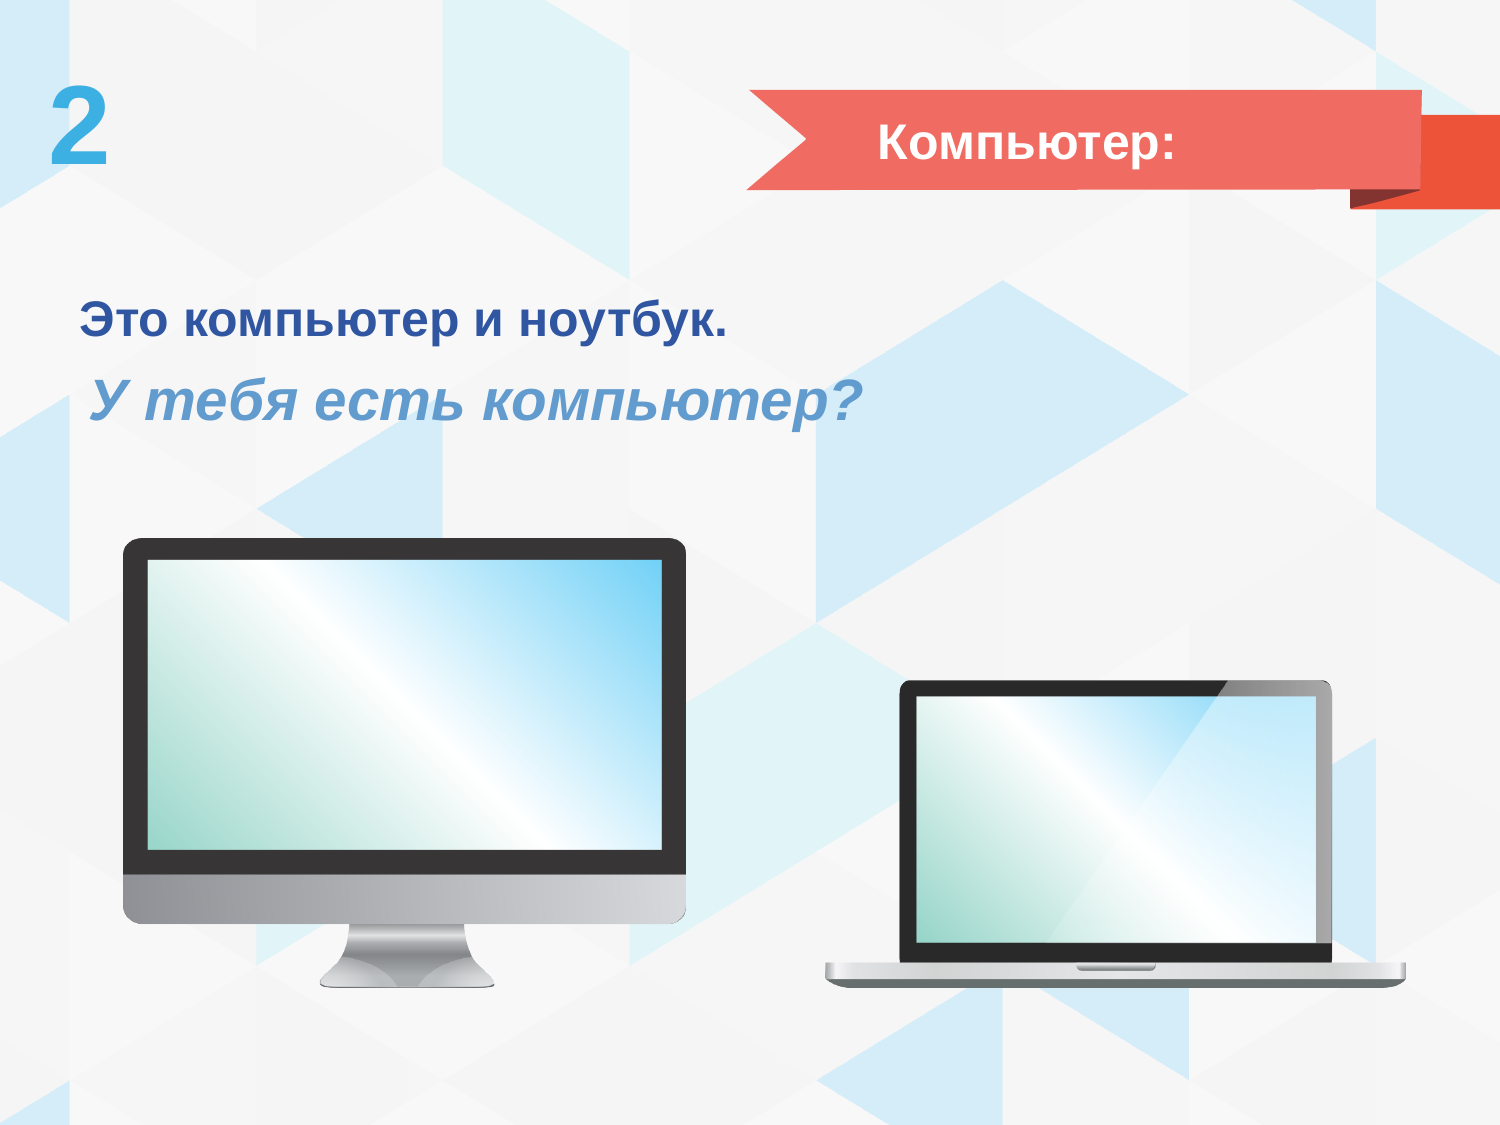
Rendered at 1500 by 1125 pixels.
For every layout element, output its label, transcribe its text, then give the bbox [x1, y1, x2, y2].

text_box Это компьютер и ноутбук. [64, 278, 803, 354]
picture [825, 620, 1407, 988]
picture [123, 538, 686, 988]
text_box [746, 89, 1500, 210]
text_box У тебя есть компьютер? [73, 354, 951, 440]
slide_number 2 [33, 78, 183, 161]
